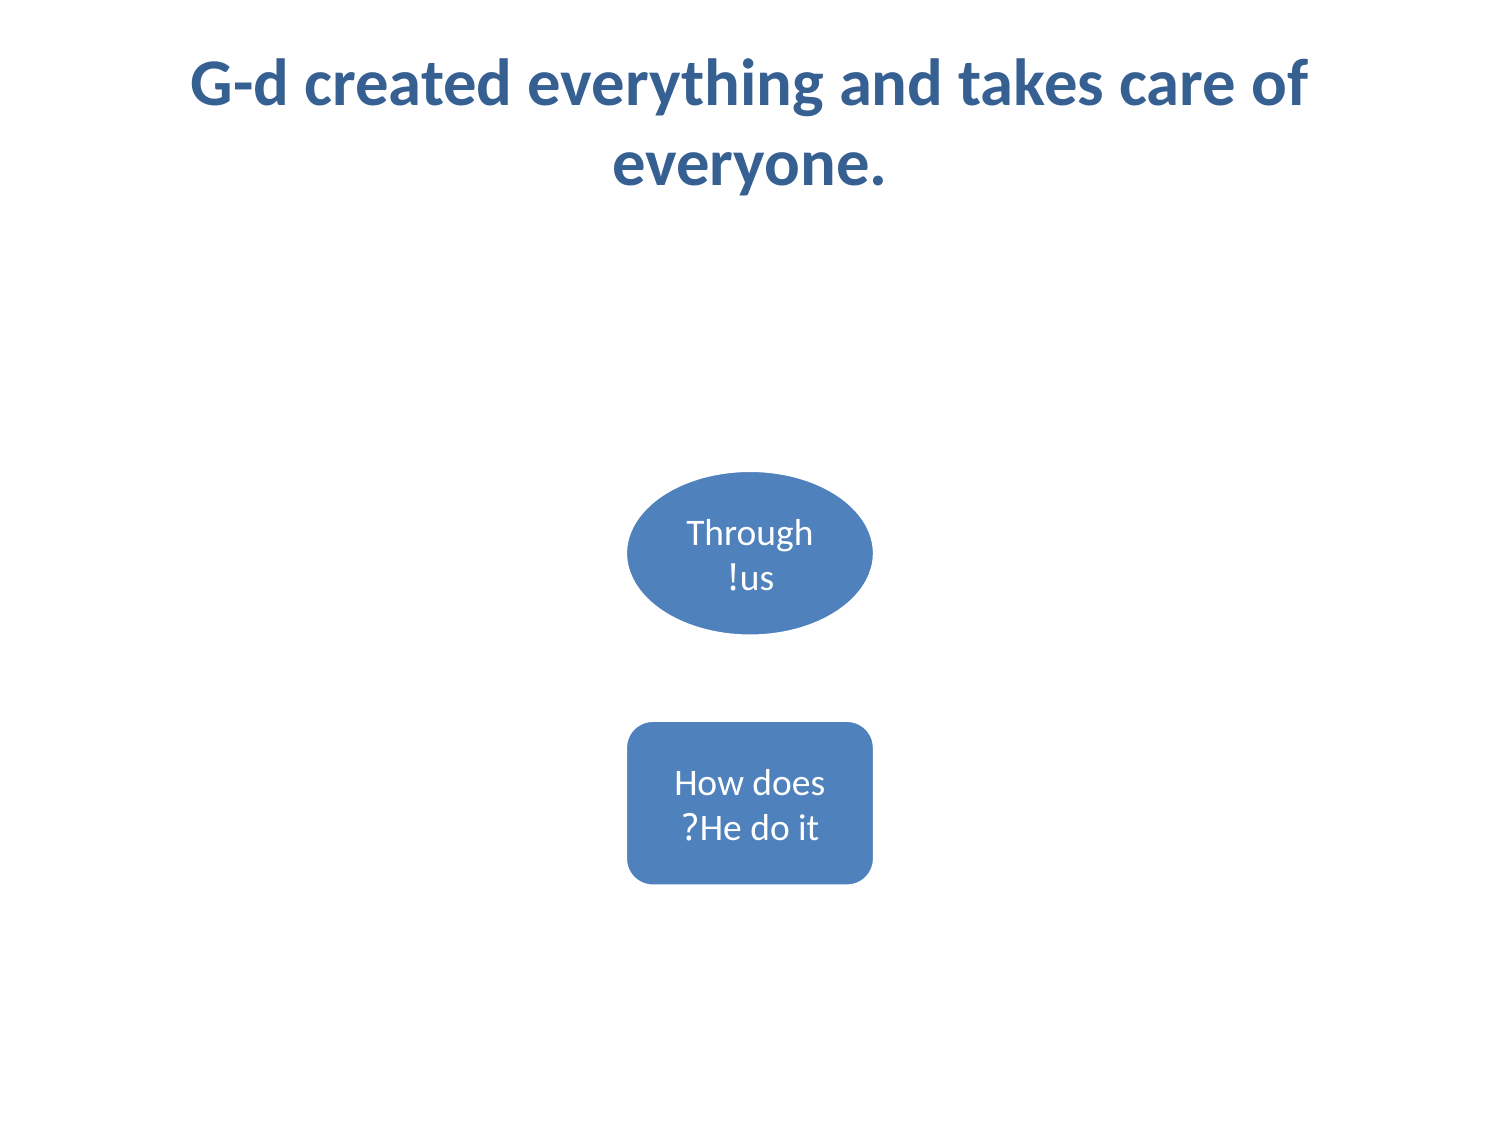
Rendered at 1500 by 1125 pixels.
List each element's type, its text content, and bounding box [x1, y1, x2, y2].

list G-d created everything and takes care of everyone. [41, 30, 1459, 1094]
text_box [249, 219, 1251, 887]
